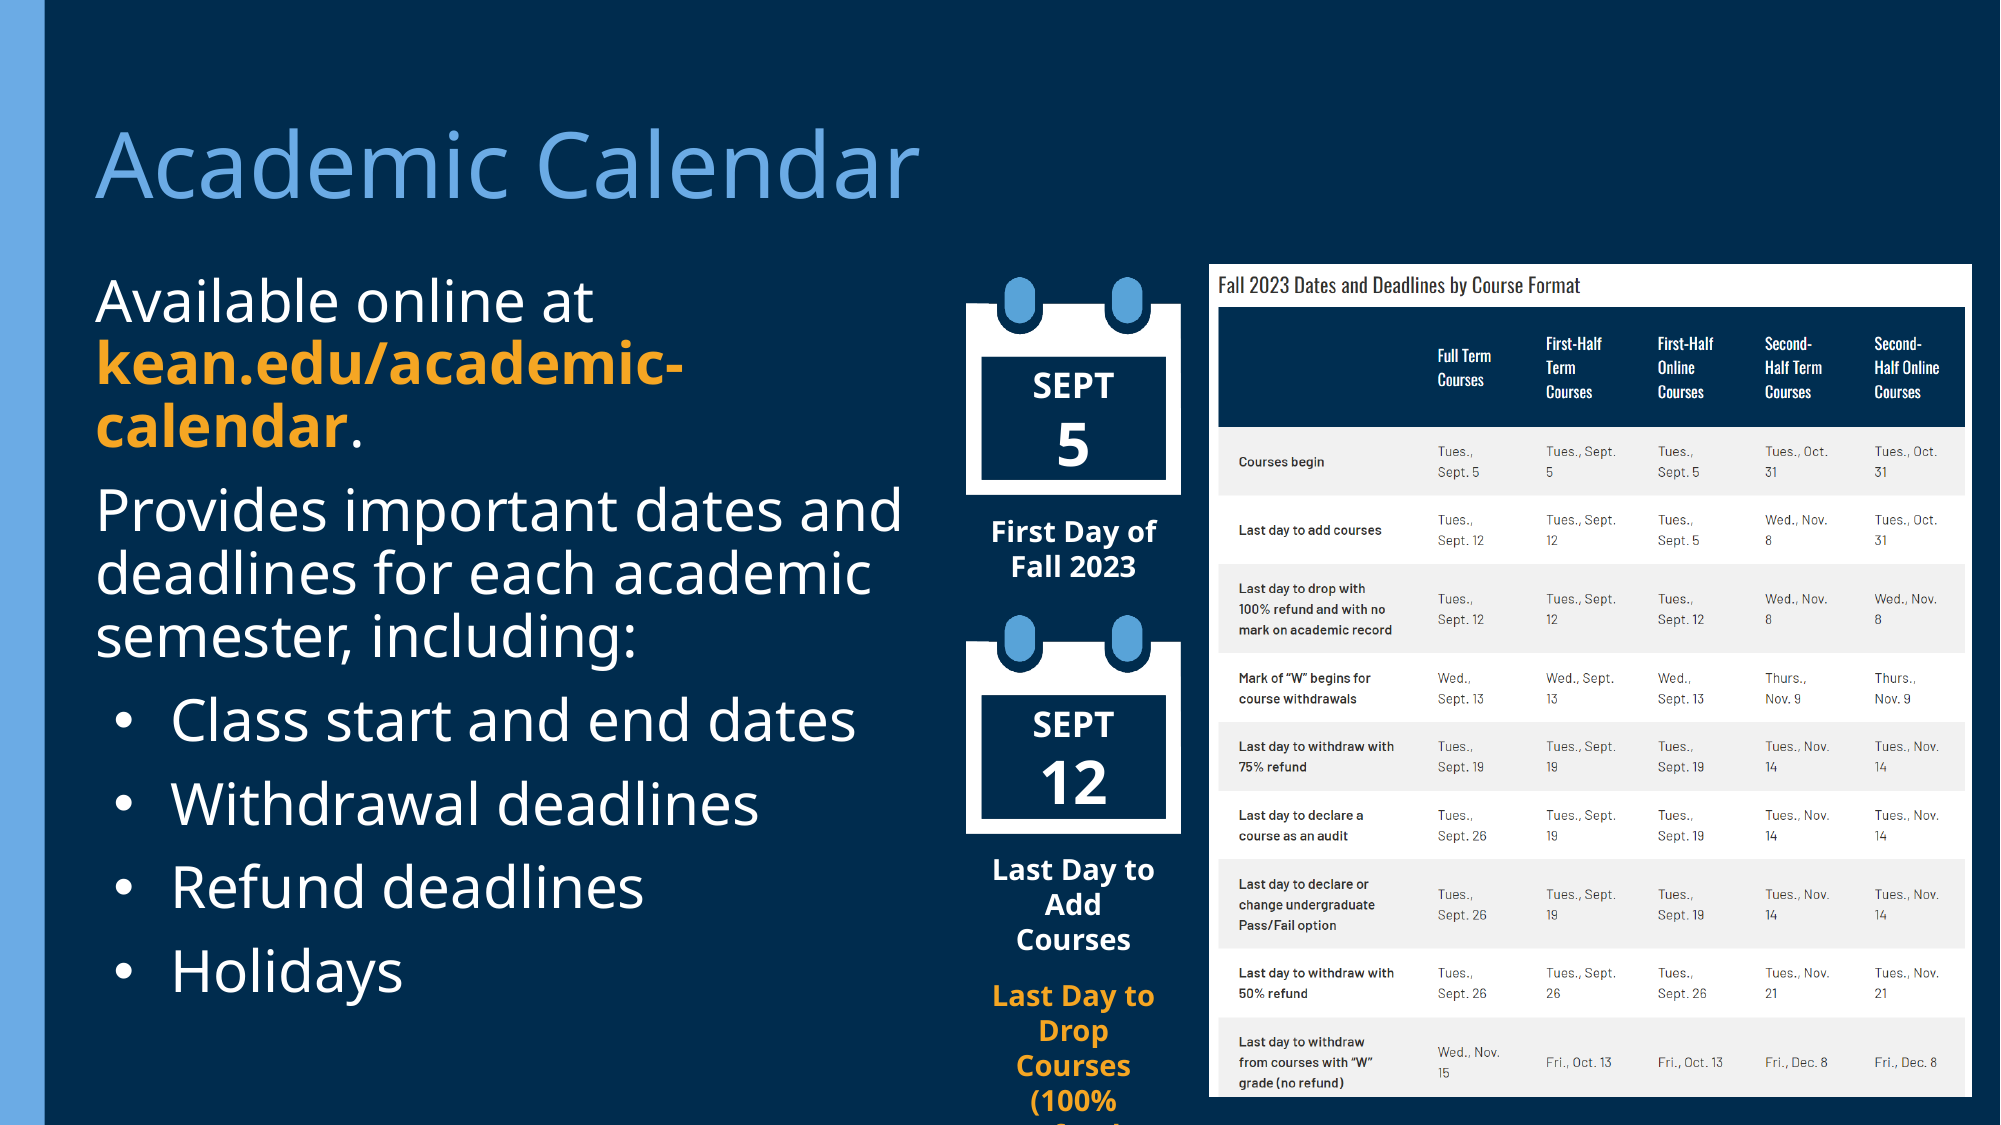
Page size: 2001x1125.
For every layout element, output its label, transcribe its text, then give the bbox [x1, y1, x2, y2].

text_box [966, 615, 1182, 1085]
picture [1209, 263, 1972, 1098]
title Academic Calendar [80, 59, 1962, 278]
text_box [966, 277, 1182, 599]
list Available online at kean.edu/academic-calendar. Provides important dates and deadlines for each academic semester, including: Class start and end dates Withdrawal deadlines Refund deadlines Holidays [80, 264, 938, 1097]
